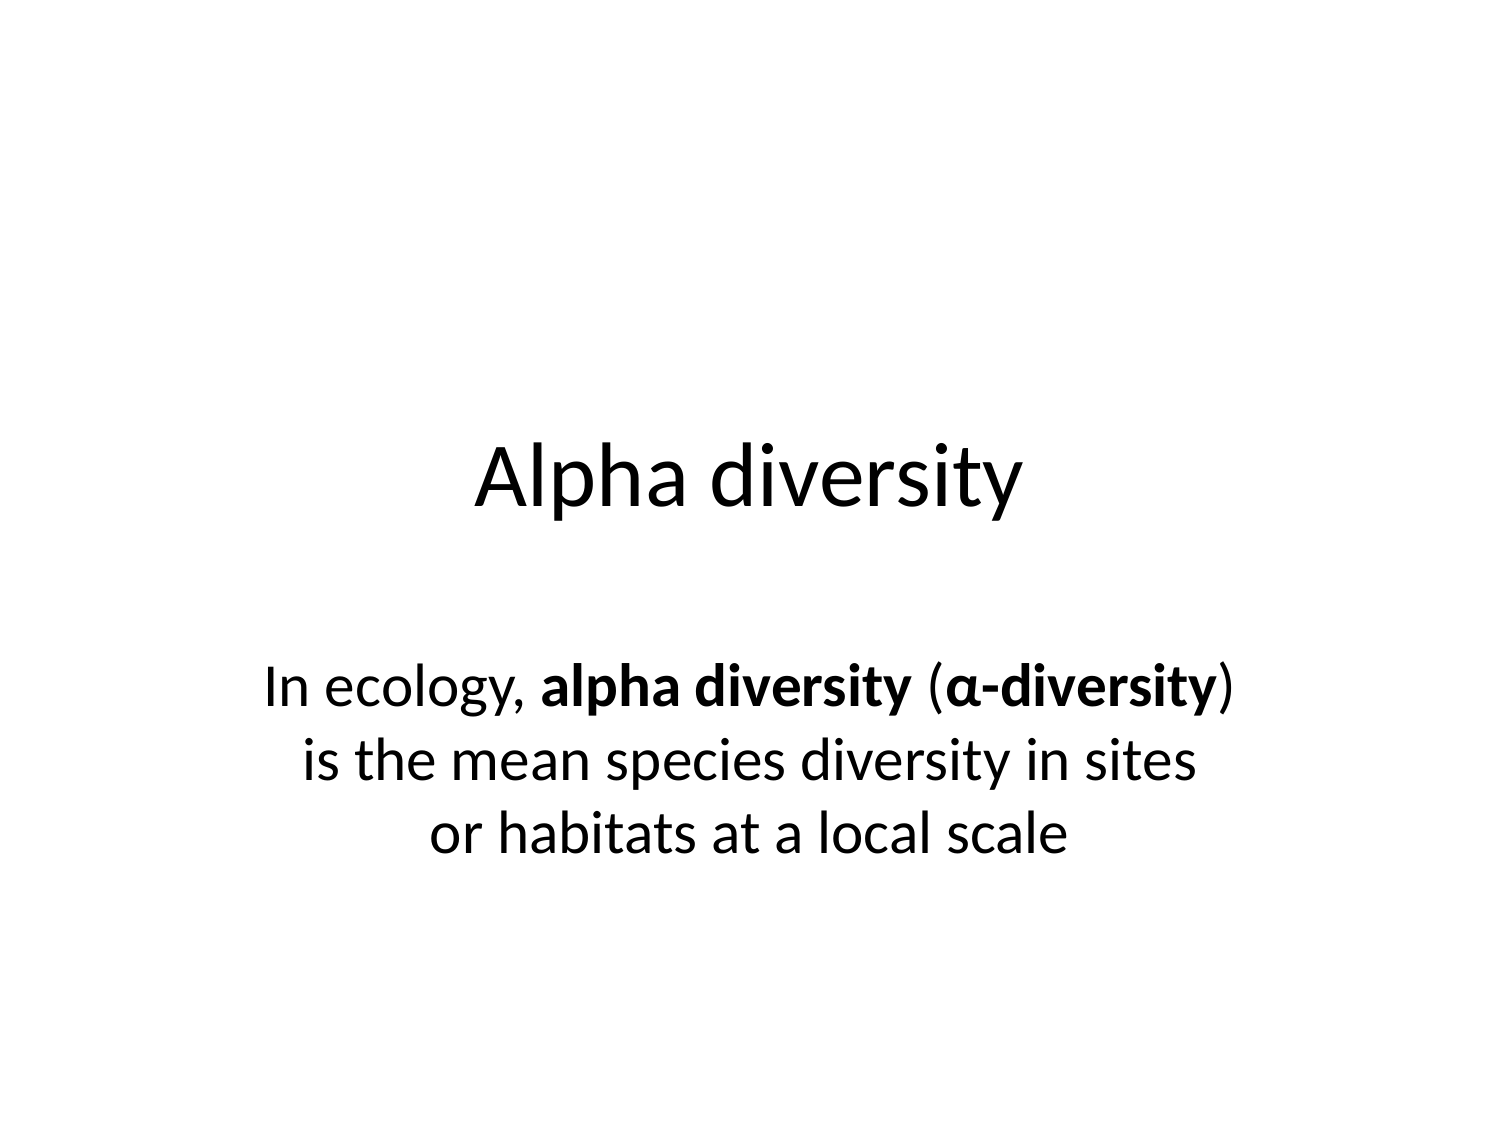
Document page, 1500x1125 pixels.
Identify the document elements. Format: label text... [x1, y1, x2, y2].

subtitle In ecology, alpha diversity (α-diversity) is the mean species diversity in sites or habitats at a local scale [225, 637, 1275, 925]
title Alpha diversity [112, 349, 1388, 591]
